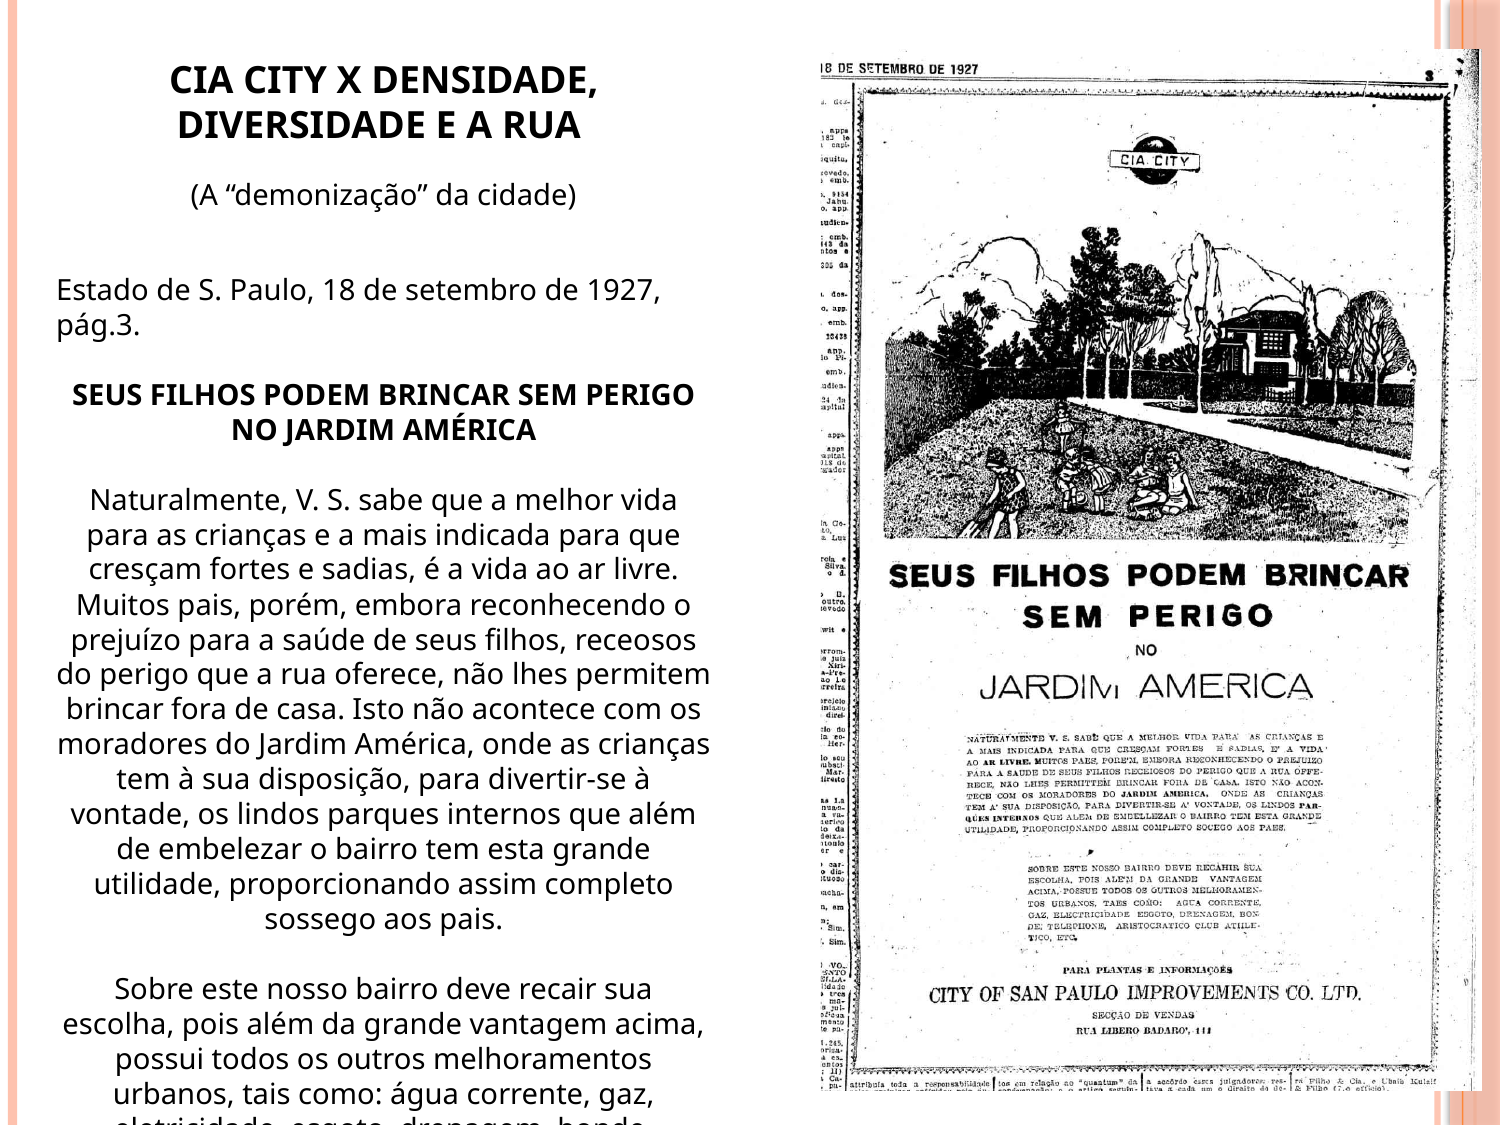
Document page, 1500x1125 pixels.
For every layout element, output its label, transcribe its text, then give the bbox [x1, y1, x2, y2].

text_box CIA CITY X DENSIDADE, DIVERSIDADE E A RUA (A “demonização” da cidade) Estado de S. Paulo, 18 de setembro de 1927, pág.3. SEUS FILHOS PODEM BRINCAR SEM PERIGO NO JARDIM AMÉRICA Naturalmente, V. S. sabe que a melhor vida para as crianças e a mais indicada para que cresçam fortes e sadias, é a vida ao ar livre. Muitos pais, porém, embora reconhecendo o prejuízo para a saúde de seus filhos, receosos do perigo que a rua oferece, não lhes permitem brincar fora de casa. Isto não acontece com os moradores do Jardim América, onde as crianças tem à sua disposição, para divertir-se à vontade, os lindos parques internos que além de embelezar o bairro tem esta grande utilidade, proporcionando assim completo sossego aos pais. Sobre este nosso bairro deve recair sua escolha, pois além da grande vantagem acima, possui todos os outros melhoramentos urbanos, tais como: água corrente, gaz, eletricidade, esgoto, drenagem, bonde, telefone, aristocrático club athletico etc. [41, 19, 727, 1125]
picture [820, 49, 1483, 1092]
